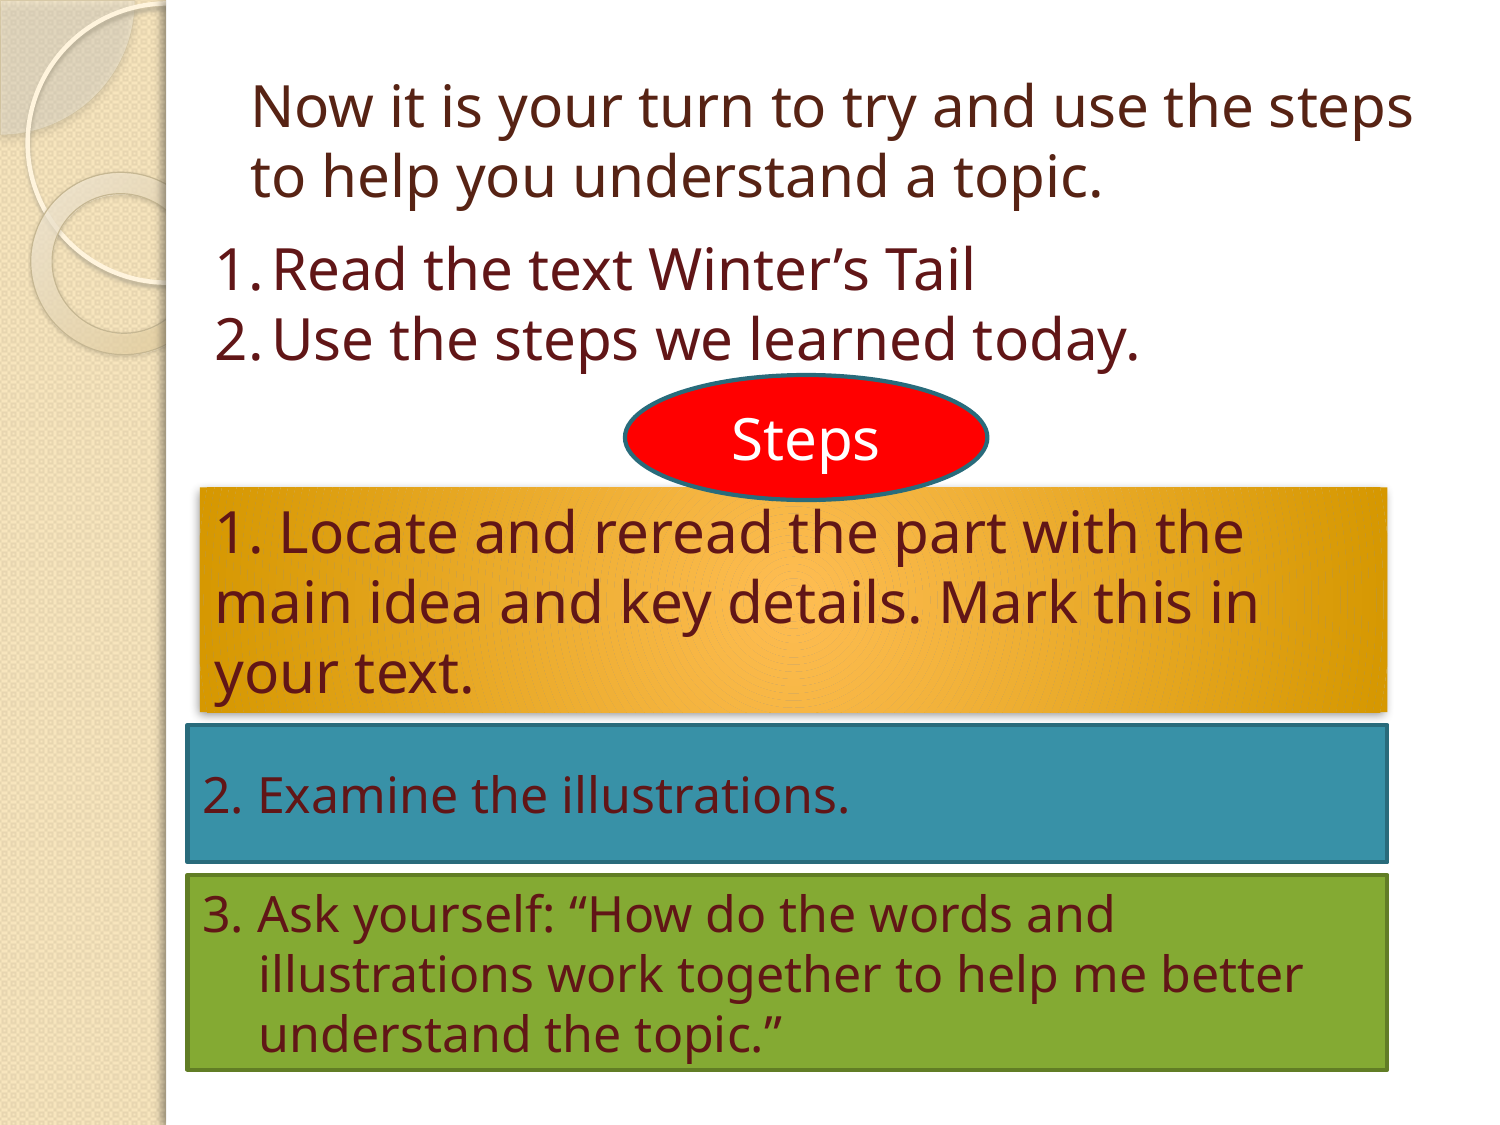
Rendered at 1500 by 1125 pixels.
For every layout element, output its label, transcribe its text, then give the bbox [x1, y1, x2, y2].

text_box 1. Locate and reread the part with the main idea and key details. Mark this in your text. [199, 487, 1388, 713]
text_box 3. Ask yourself: “How do the words and illustrations work together to help me better understand the topic.” [185, 873, 1389, 1072]
text_box 2. Examine the illustrations. [185, 723, 1389, 864]
title Now it is your turn to try and use the steps to help you understand a topic. [235, 45, 1466, 233]
text_box Read the text Winter’s Tail Use the steps we learned today. [199, 224, 1463, 425]
text_box Steps [622, 372, 990, 503]
